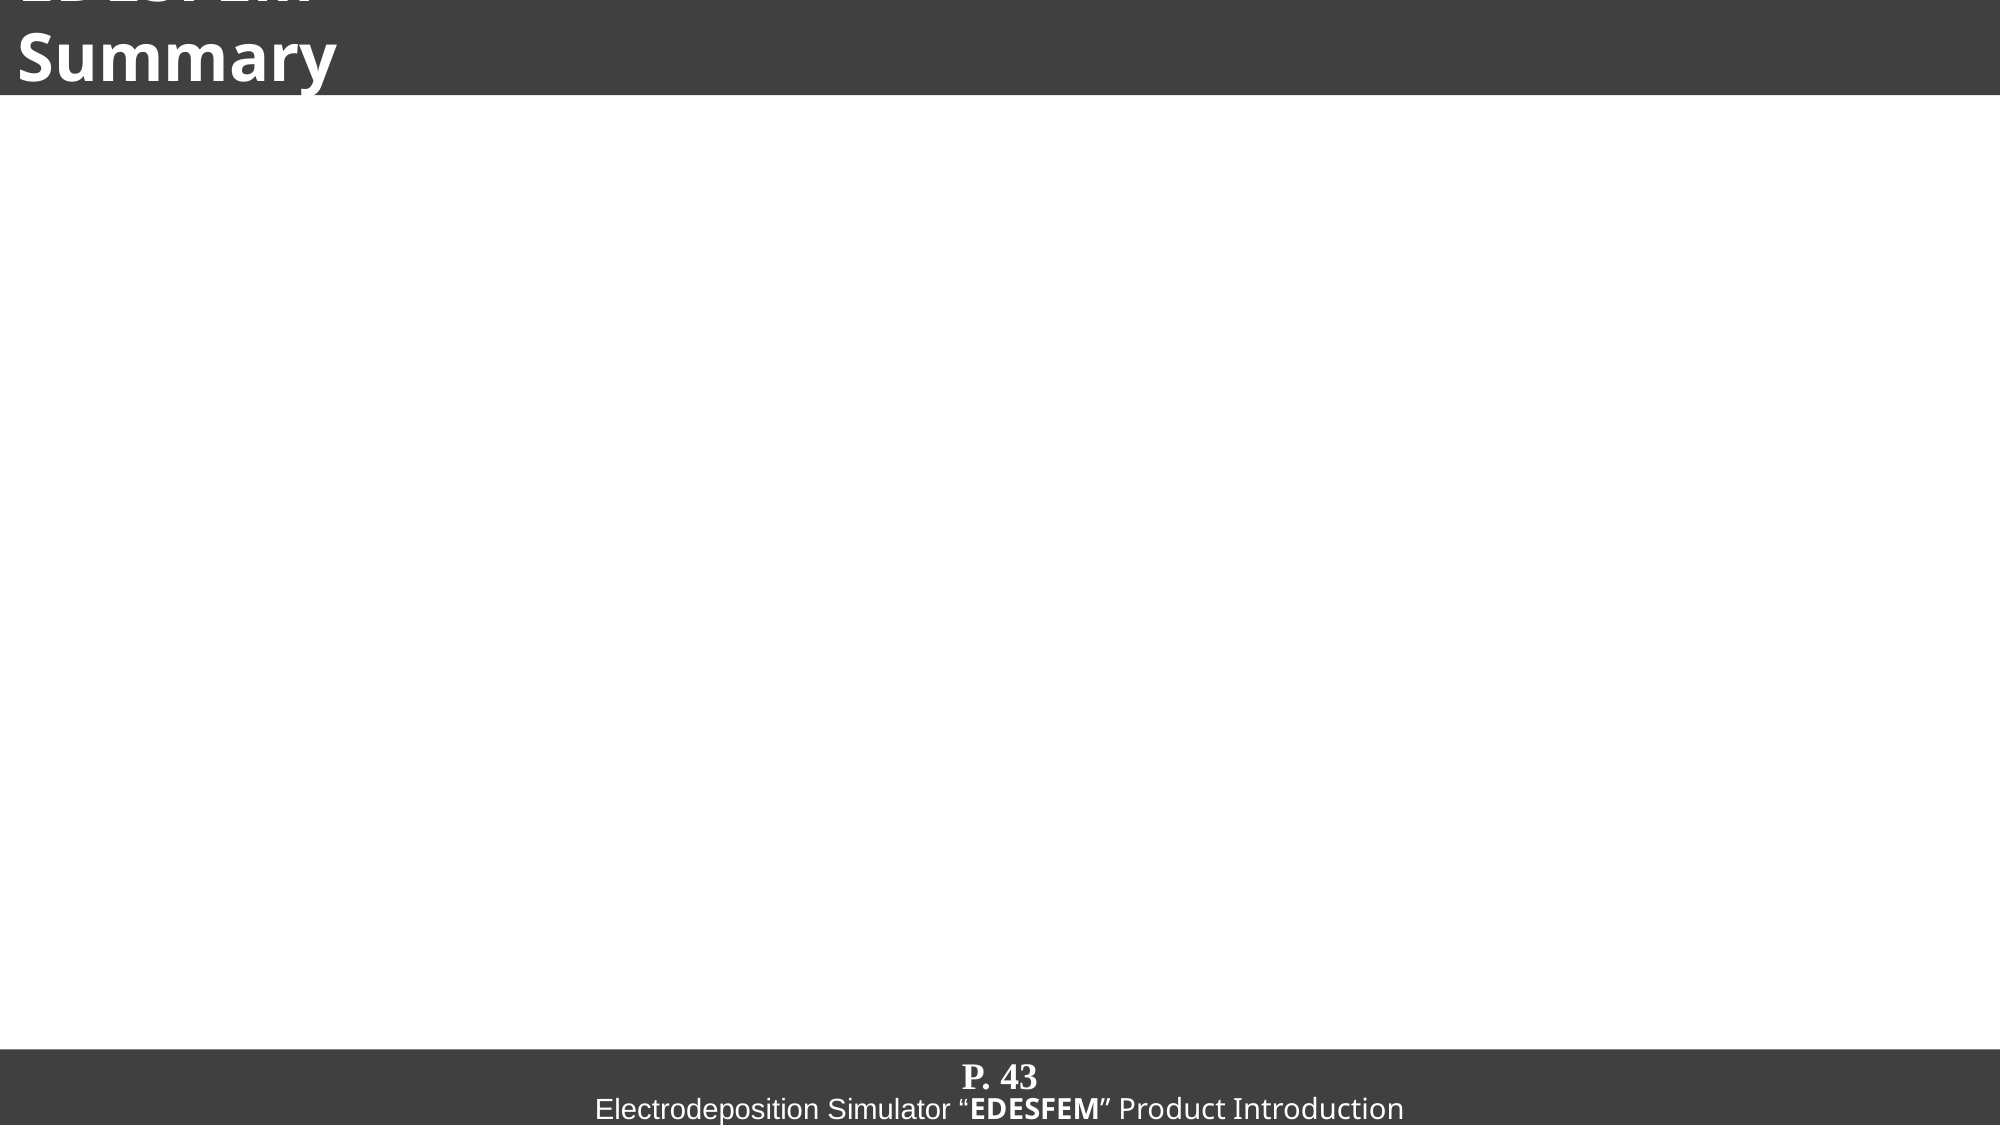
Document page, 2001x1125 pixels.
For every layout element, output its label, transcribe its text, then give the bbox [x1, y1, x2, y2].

title EDESFEM Summary [0, 0, 2000, 96]
slide_number P. 43 [884, 1058, 1116, 1091]
